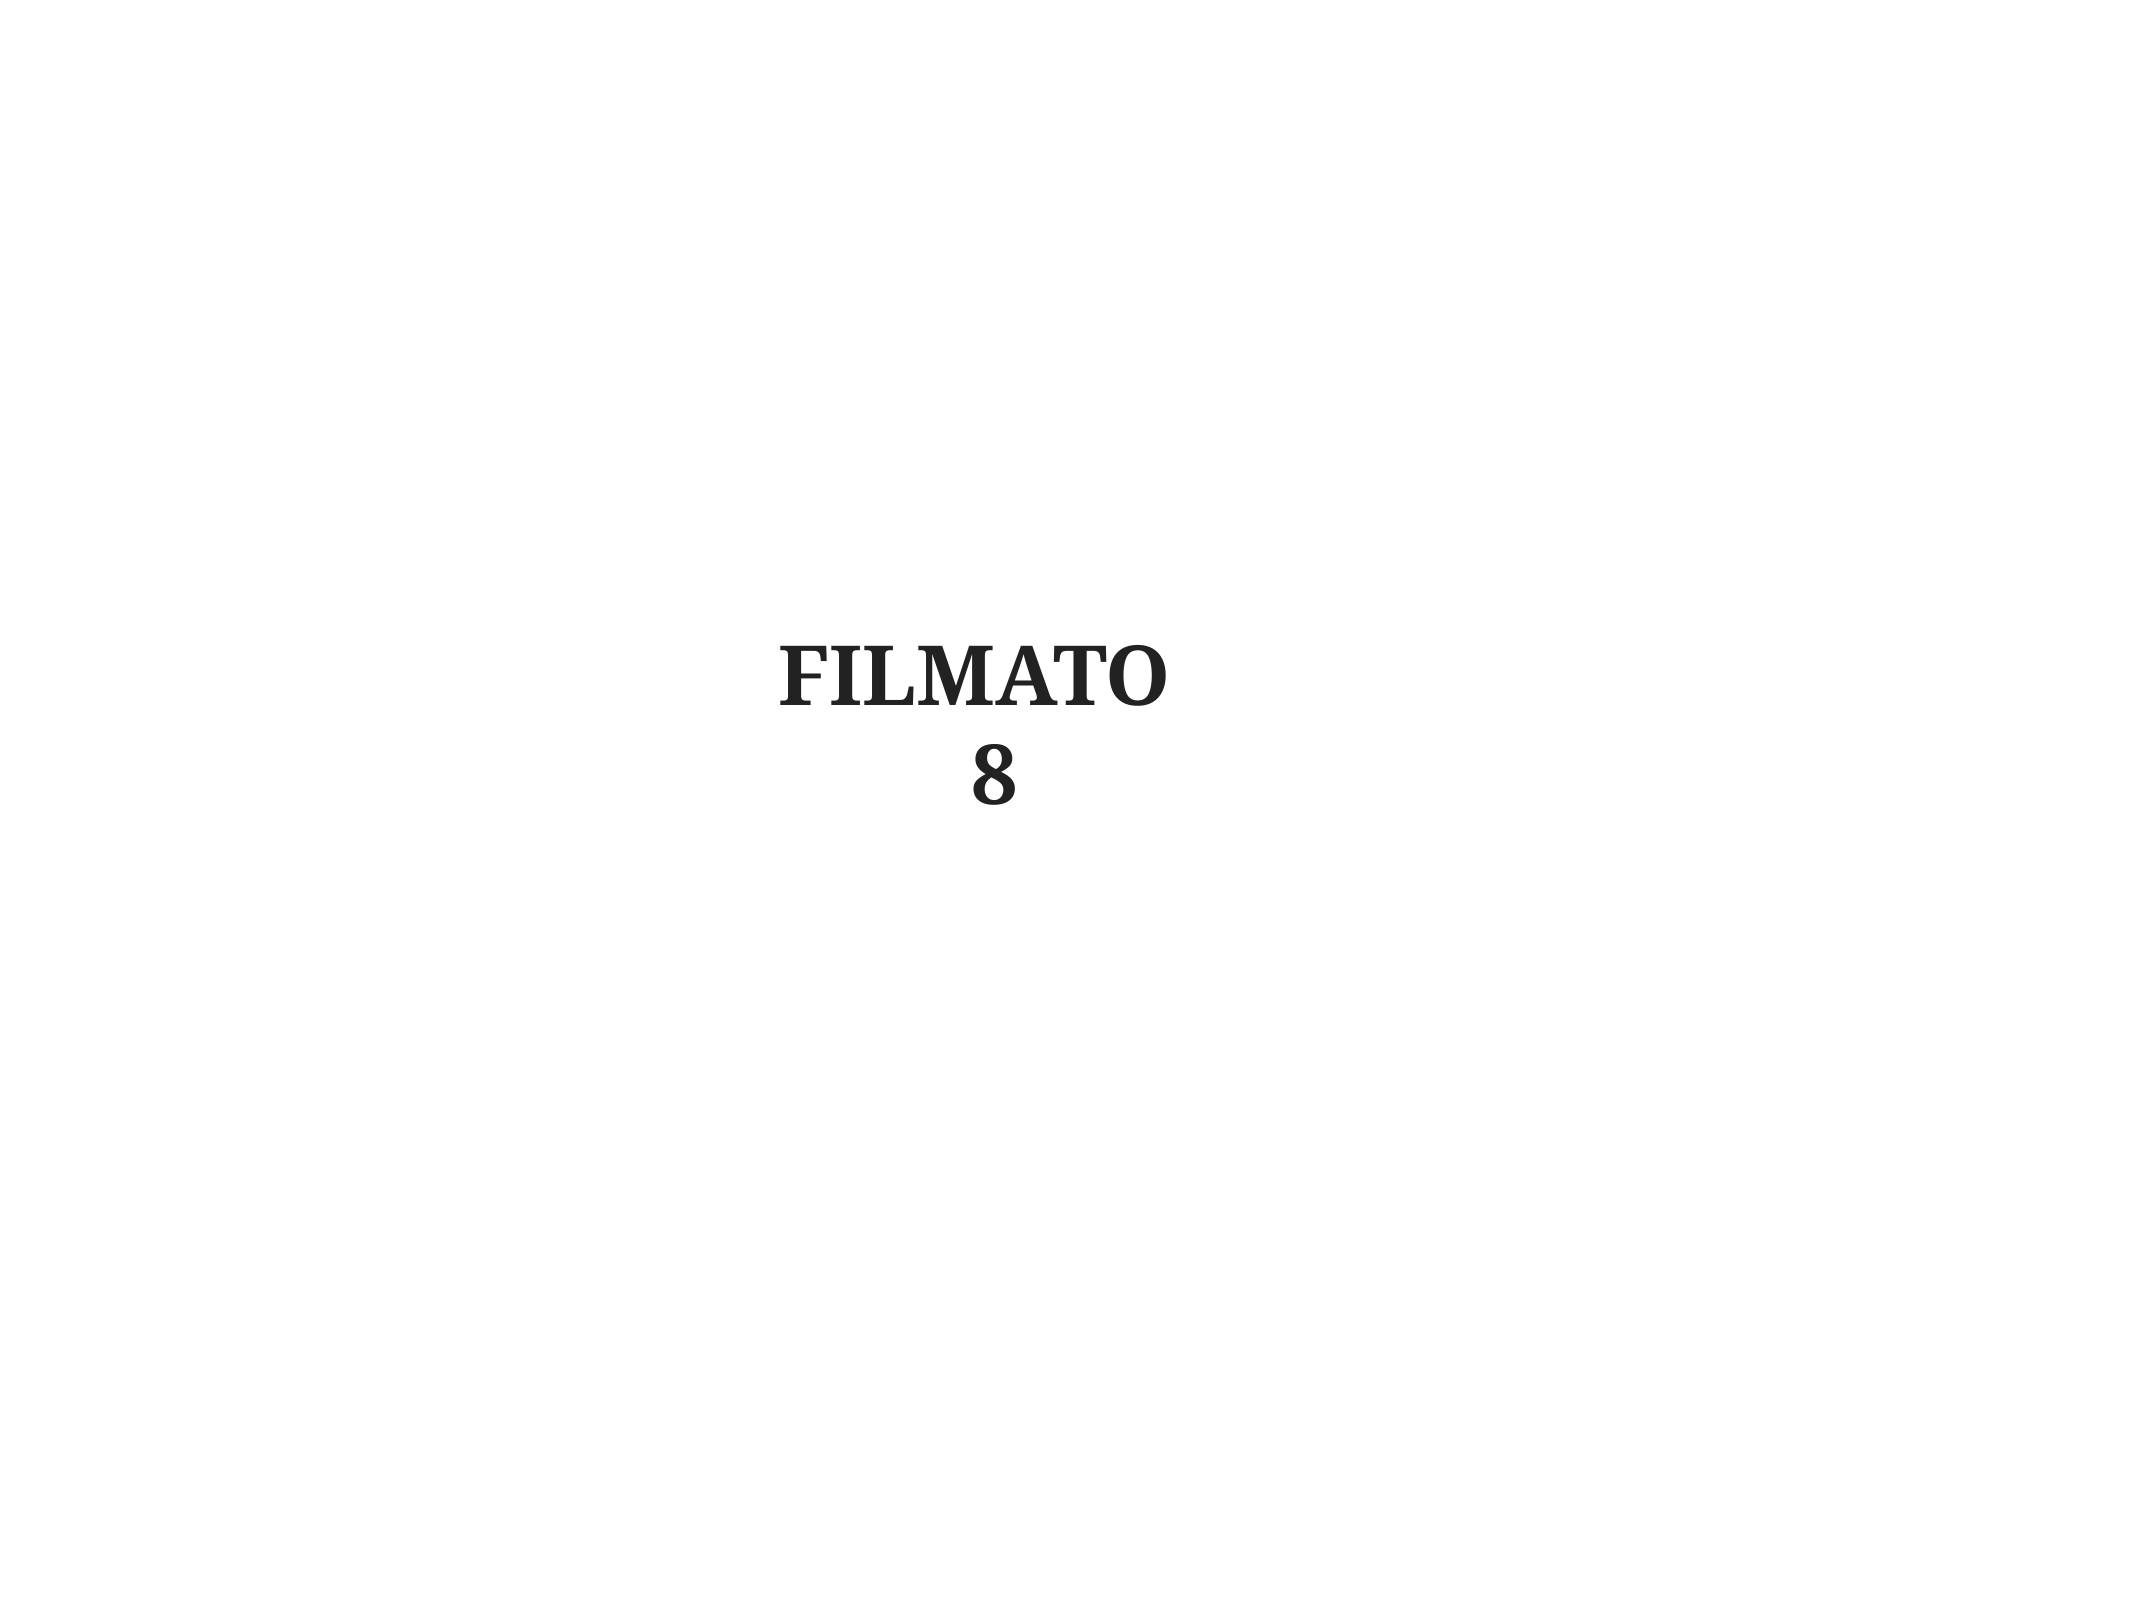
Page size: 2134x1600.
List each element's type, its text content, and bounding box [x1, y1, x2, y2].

text_box FILMATO 8 [612, 615, 1350, 829]
